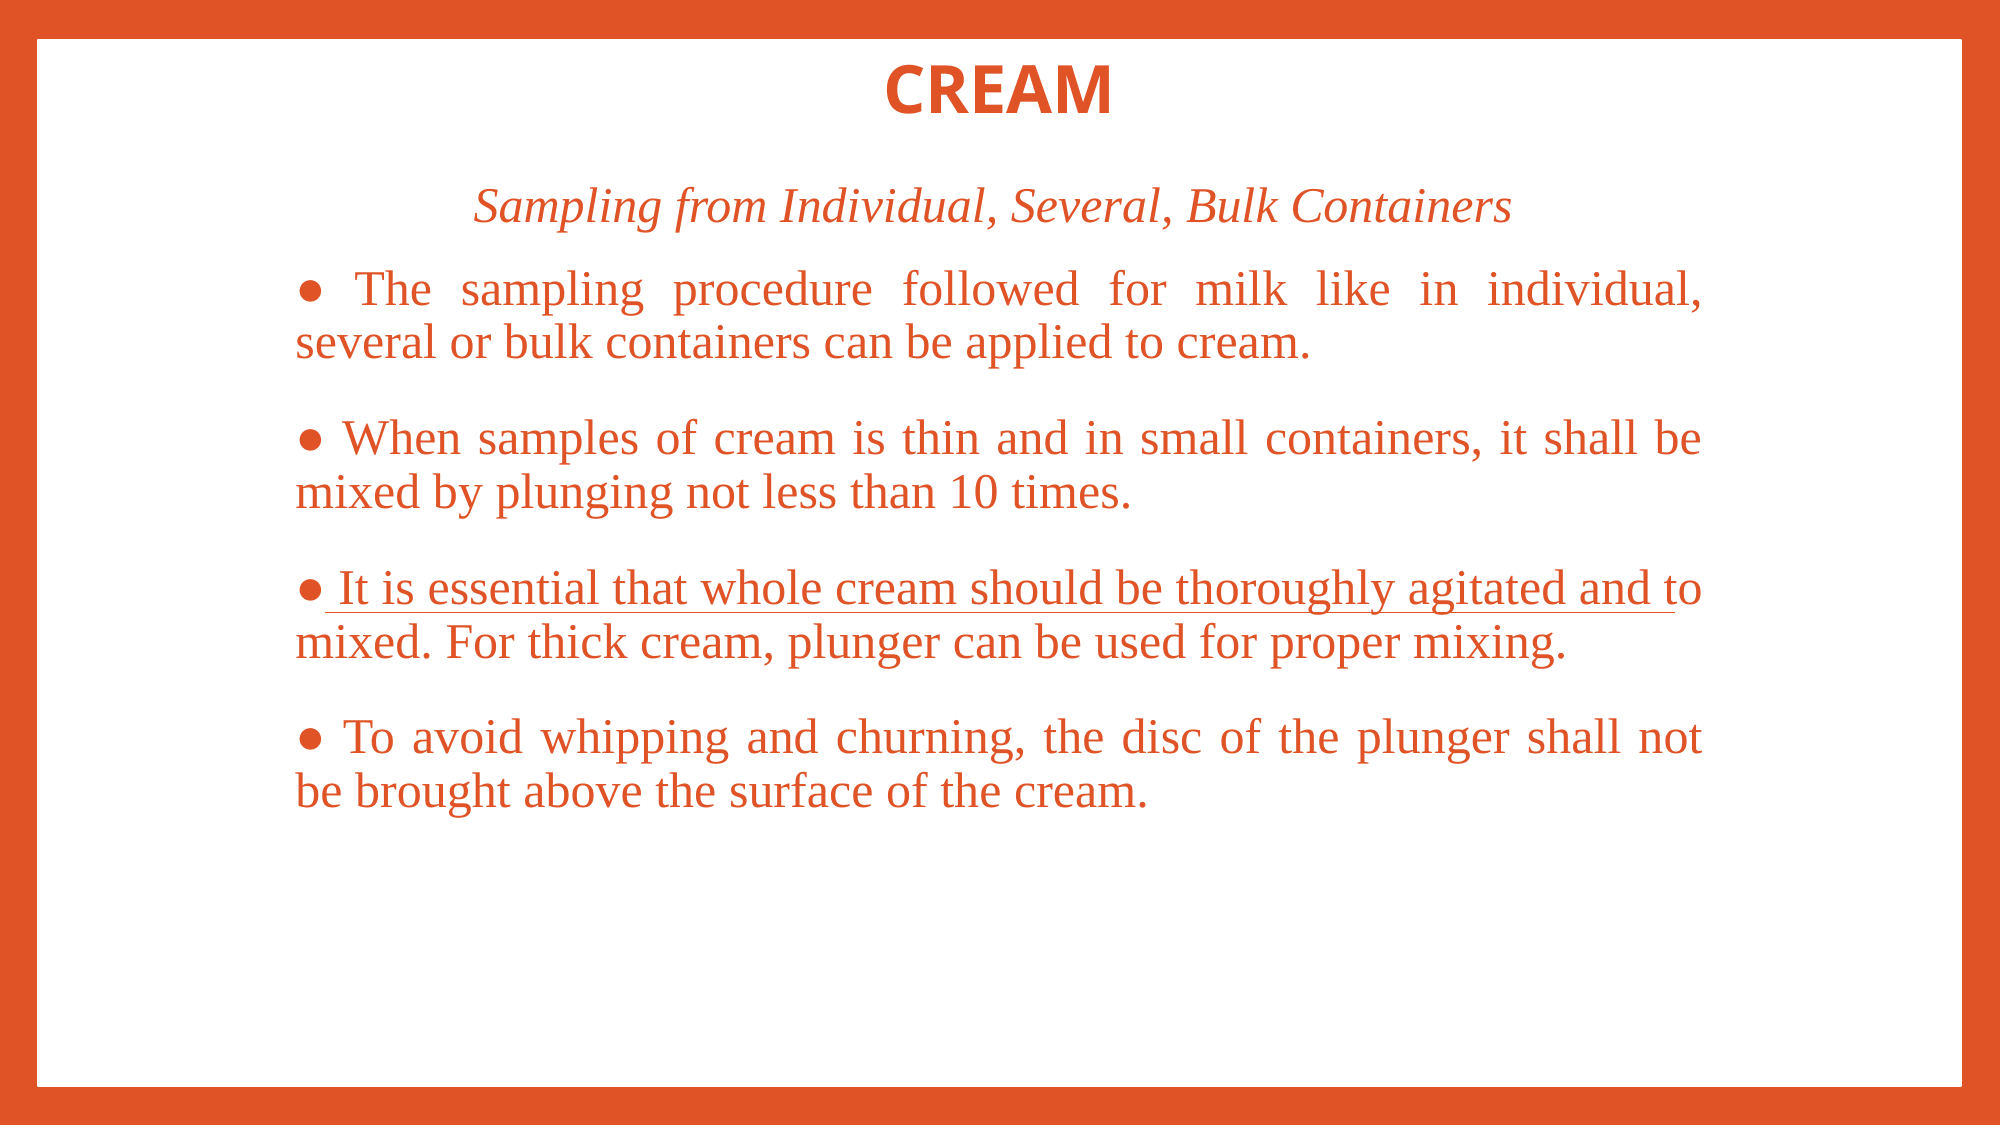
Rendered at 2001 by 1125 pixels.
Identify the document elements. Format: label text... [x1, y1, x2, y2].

subtitle Sampling from Individual, Several, Bulk Containers ● The sampling procedure followed for milk like in individual, several or bulk containers can be applied to cream. ● When samples of cream is thin and in small containers, it shall be mixed by plunging not less than 10 times. ● It is essential that whole cream should be thoroughly agitated and to mixed. For thick cream, plunger can be used for proper mixing. ● To avoid whipping and churning, the disc of the plunger shall not be brought above the surface of the cream. [280, 135, 1719, 863]
title Cream [182, 34, 1818, 136]
